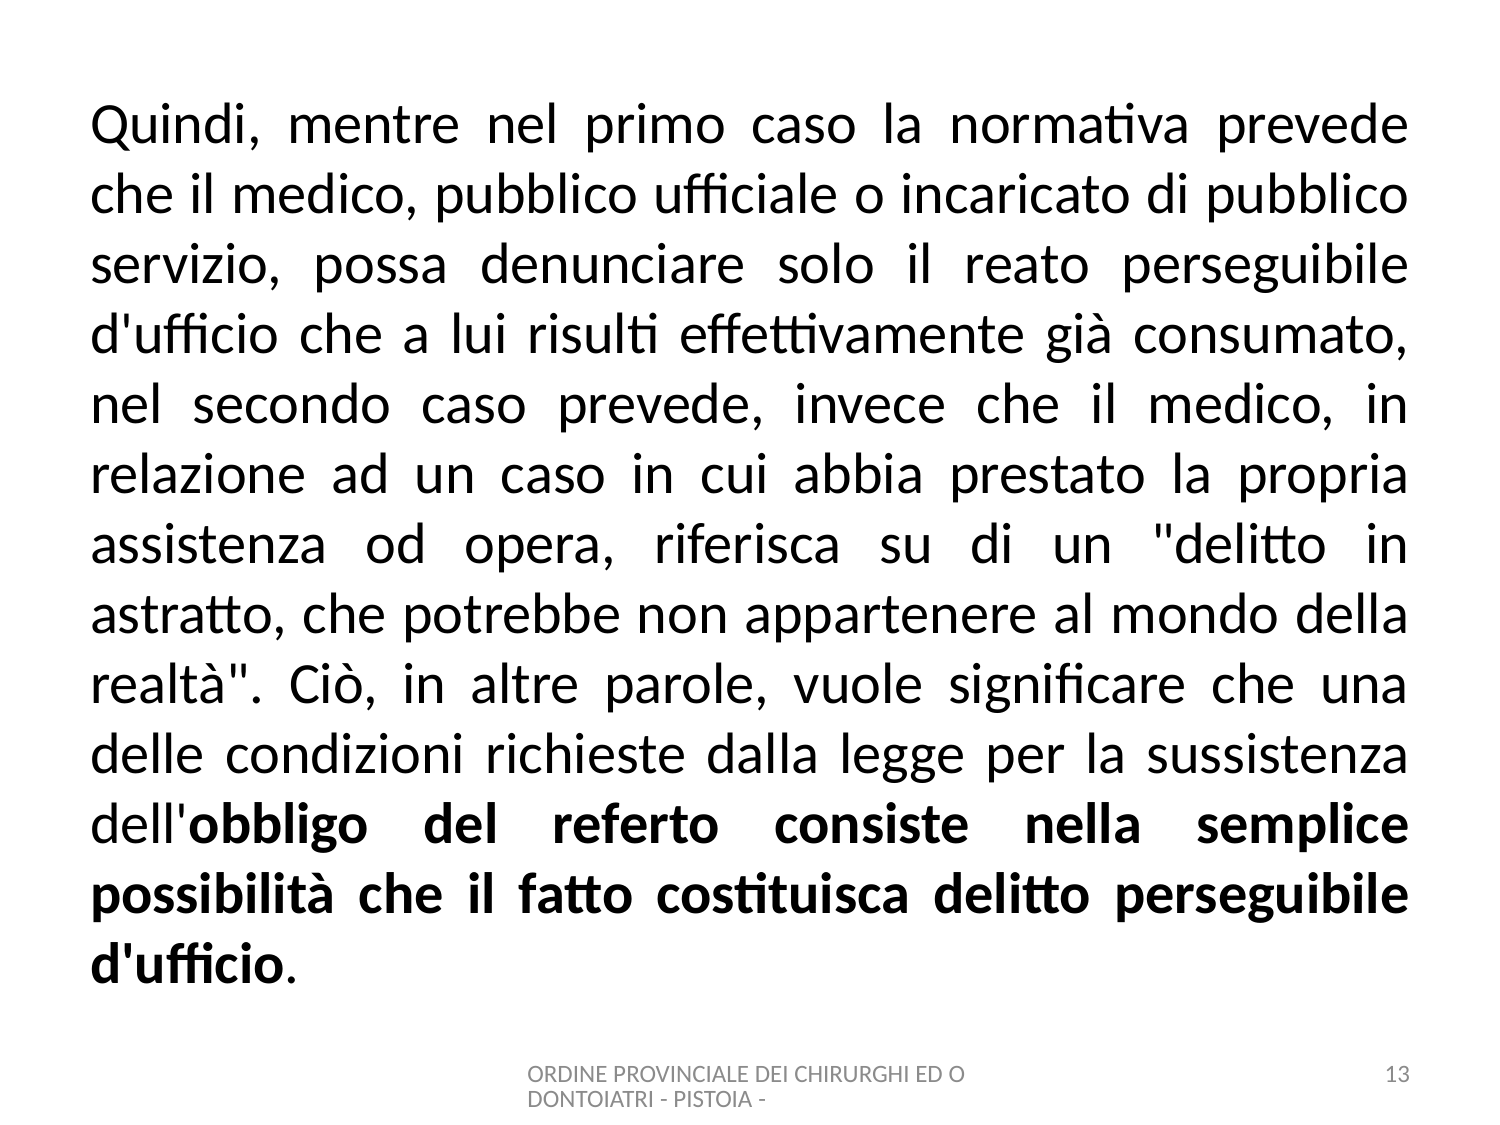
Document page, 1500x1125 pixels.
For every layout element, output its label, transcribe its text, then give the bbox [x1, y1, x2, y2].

title Quindi, mentre nel primo caso la normativa prevede che il medico, pubblico ufficiale o incaricato di pubblico servizio, possa denunciare solo il reato perseguibile d'ufficio che a lui risulti effettivamente già consumato, nel secondo caso prevede, invece che il medico, in relazione ad un caso in cui abbia prestato la propria assistenza od opera, riferisca su di un "delitto in astratto, che potrebbe non appartenere al mondo della realtà". Ciò, in altre parole, vuole significare che una delle condizioni richieste dalla legge per la sussistenza dell'obbligo del referto consiste nella semplice possibilità che il fatto costituisca delitto perseguibile d'ufficio. [75, 45, 1425, 1035]
footer ORDINE PROVINCIALE DEI CHIRURGHI ED ODONTOIATRI - PISTOIA - [512, 1042, 988, 1103]
slide_number 13 [1074, 1042, 1425, 1103]
